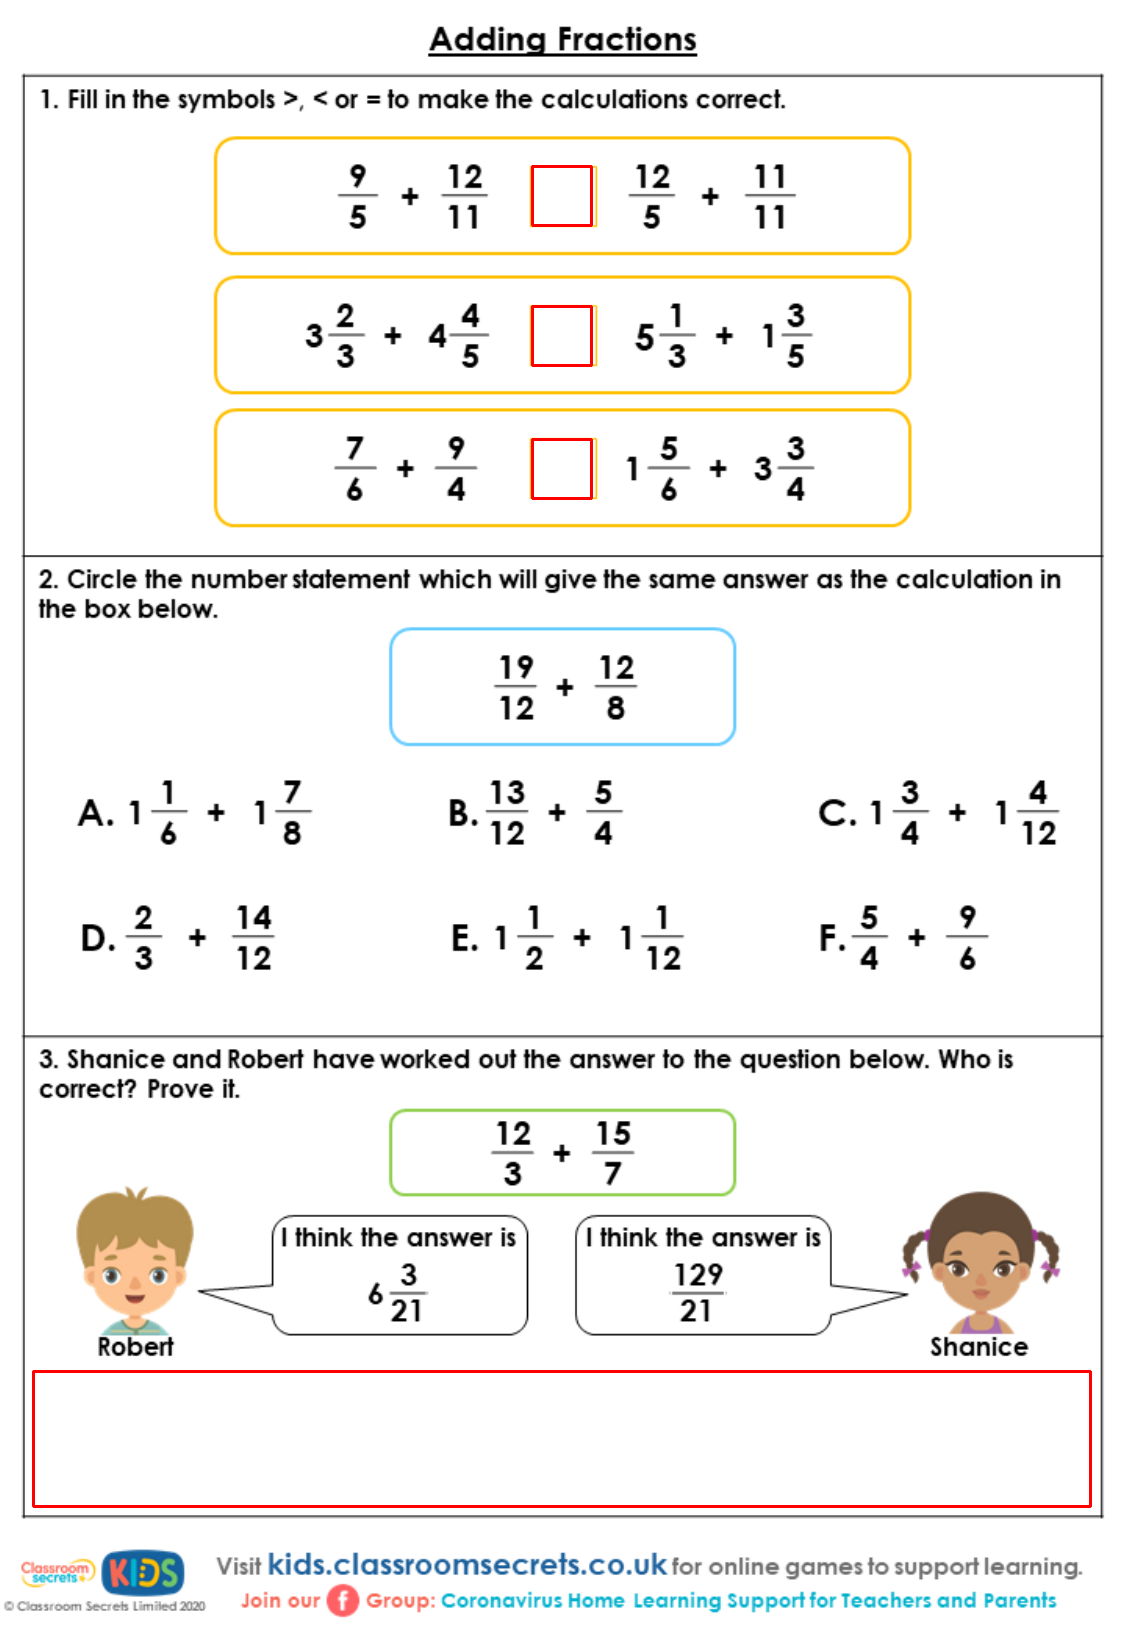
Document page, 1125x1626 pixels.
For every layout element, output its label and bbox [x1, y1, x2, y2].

text_box [532, 306, 592, 366]
text_box [532, 166, 592, 226]
text_box [33, 1371, 1091, 1507]
text_box [532, 439, 592, 499]
picture [0, 0, 1125, 1625]
